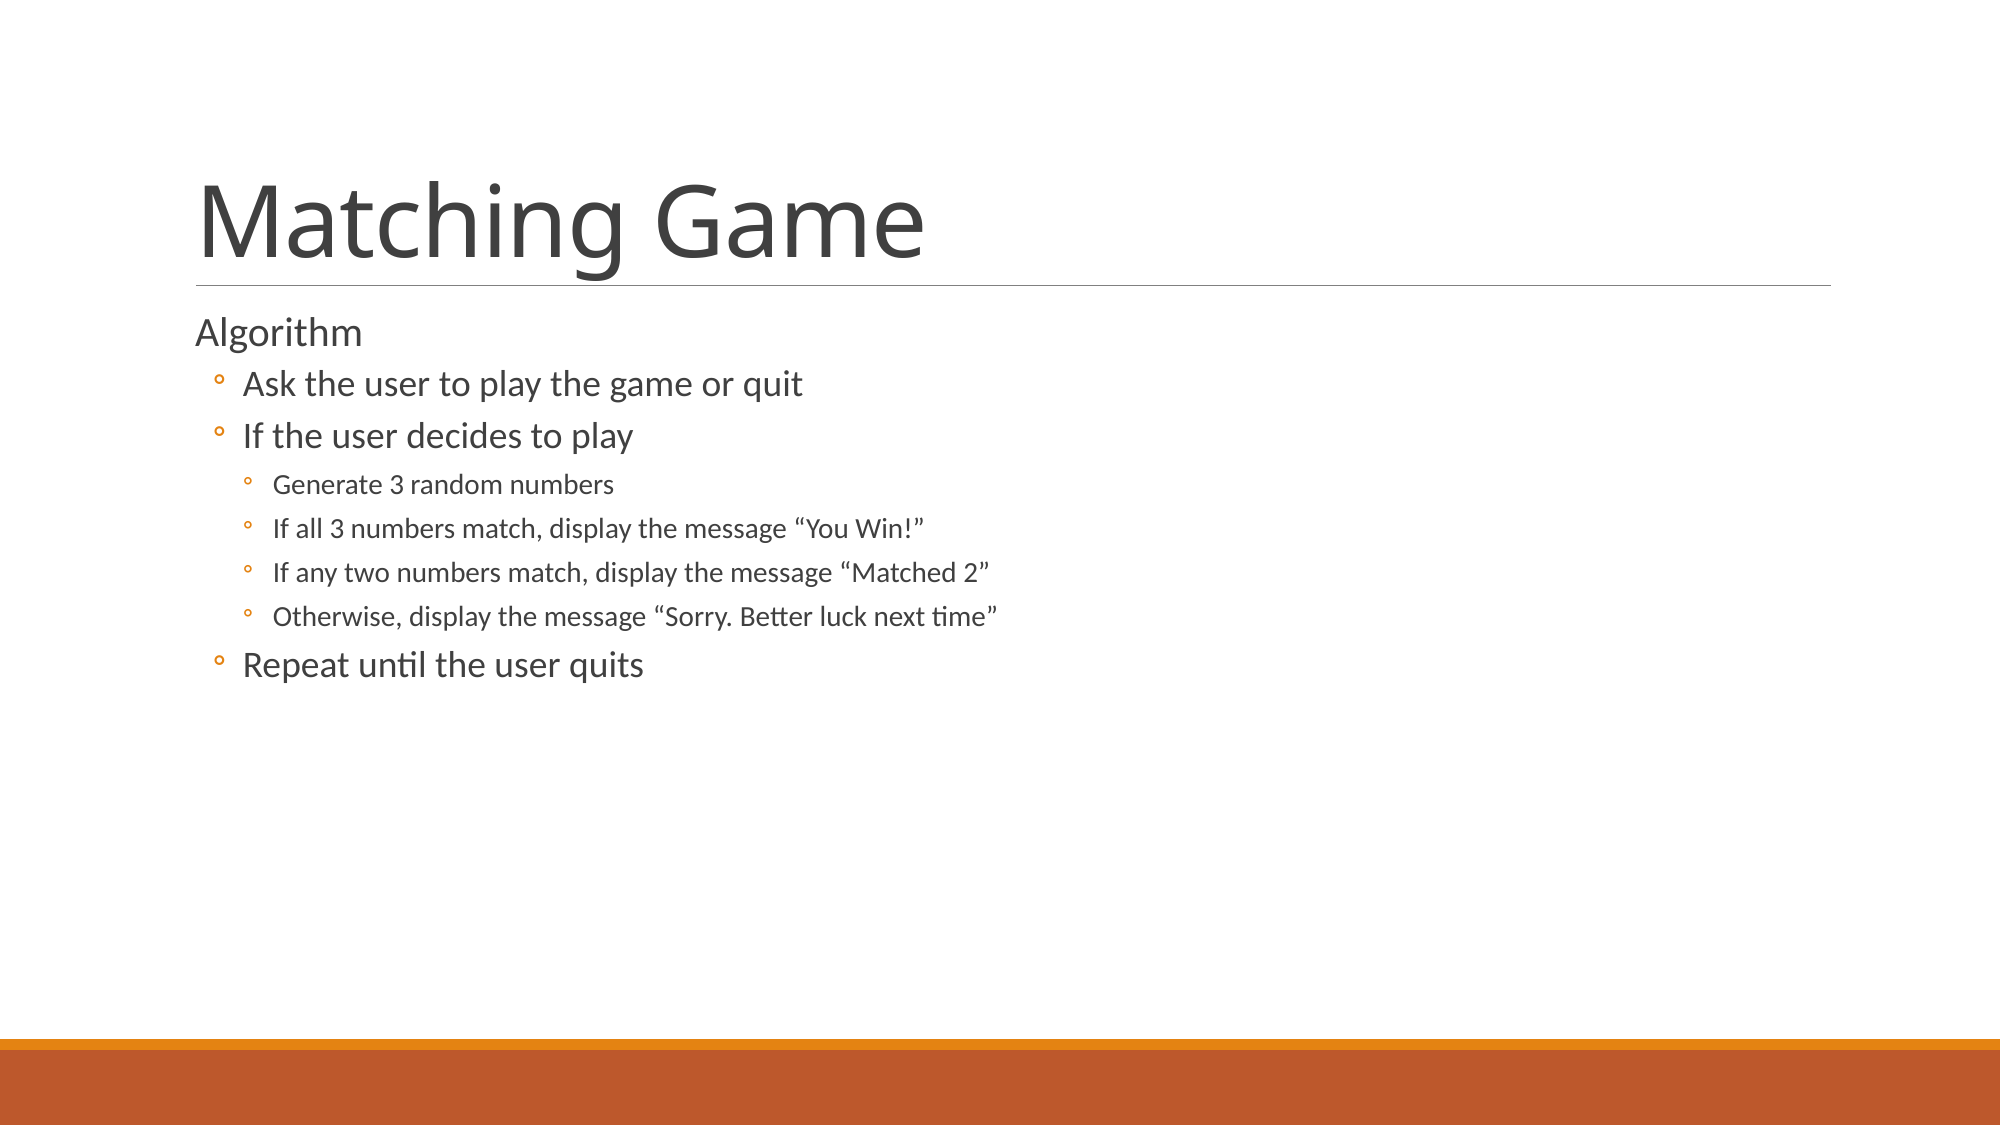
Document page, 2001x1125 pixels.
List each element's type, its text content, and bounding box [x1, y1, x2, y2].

title Matching Game [180, 47, 1830, 285]
list Algorithm Ask the user to play the game or quit If the user decides to play Generate 3 random numbers If all 3 numbers match, display the message “You Win!” If any two numbers match, display the message “Matched 2” Otherwise, display the message “Sorry. Better luck next time” Repeat until the user quits [180, 302, 1830, 963]
